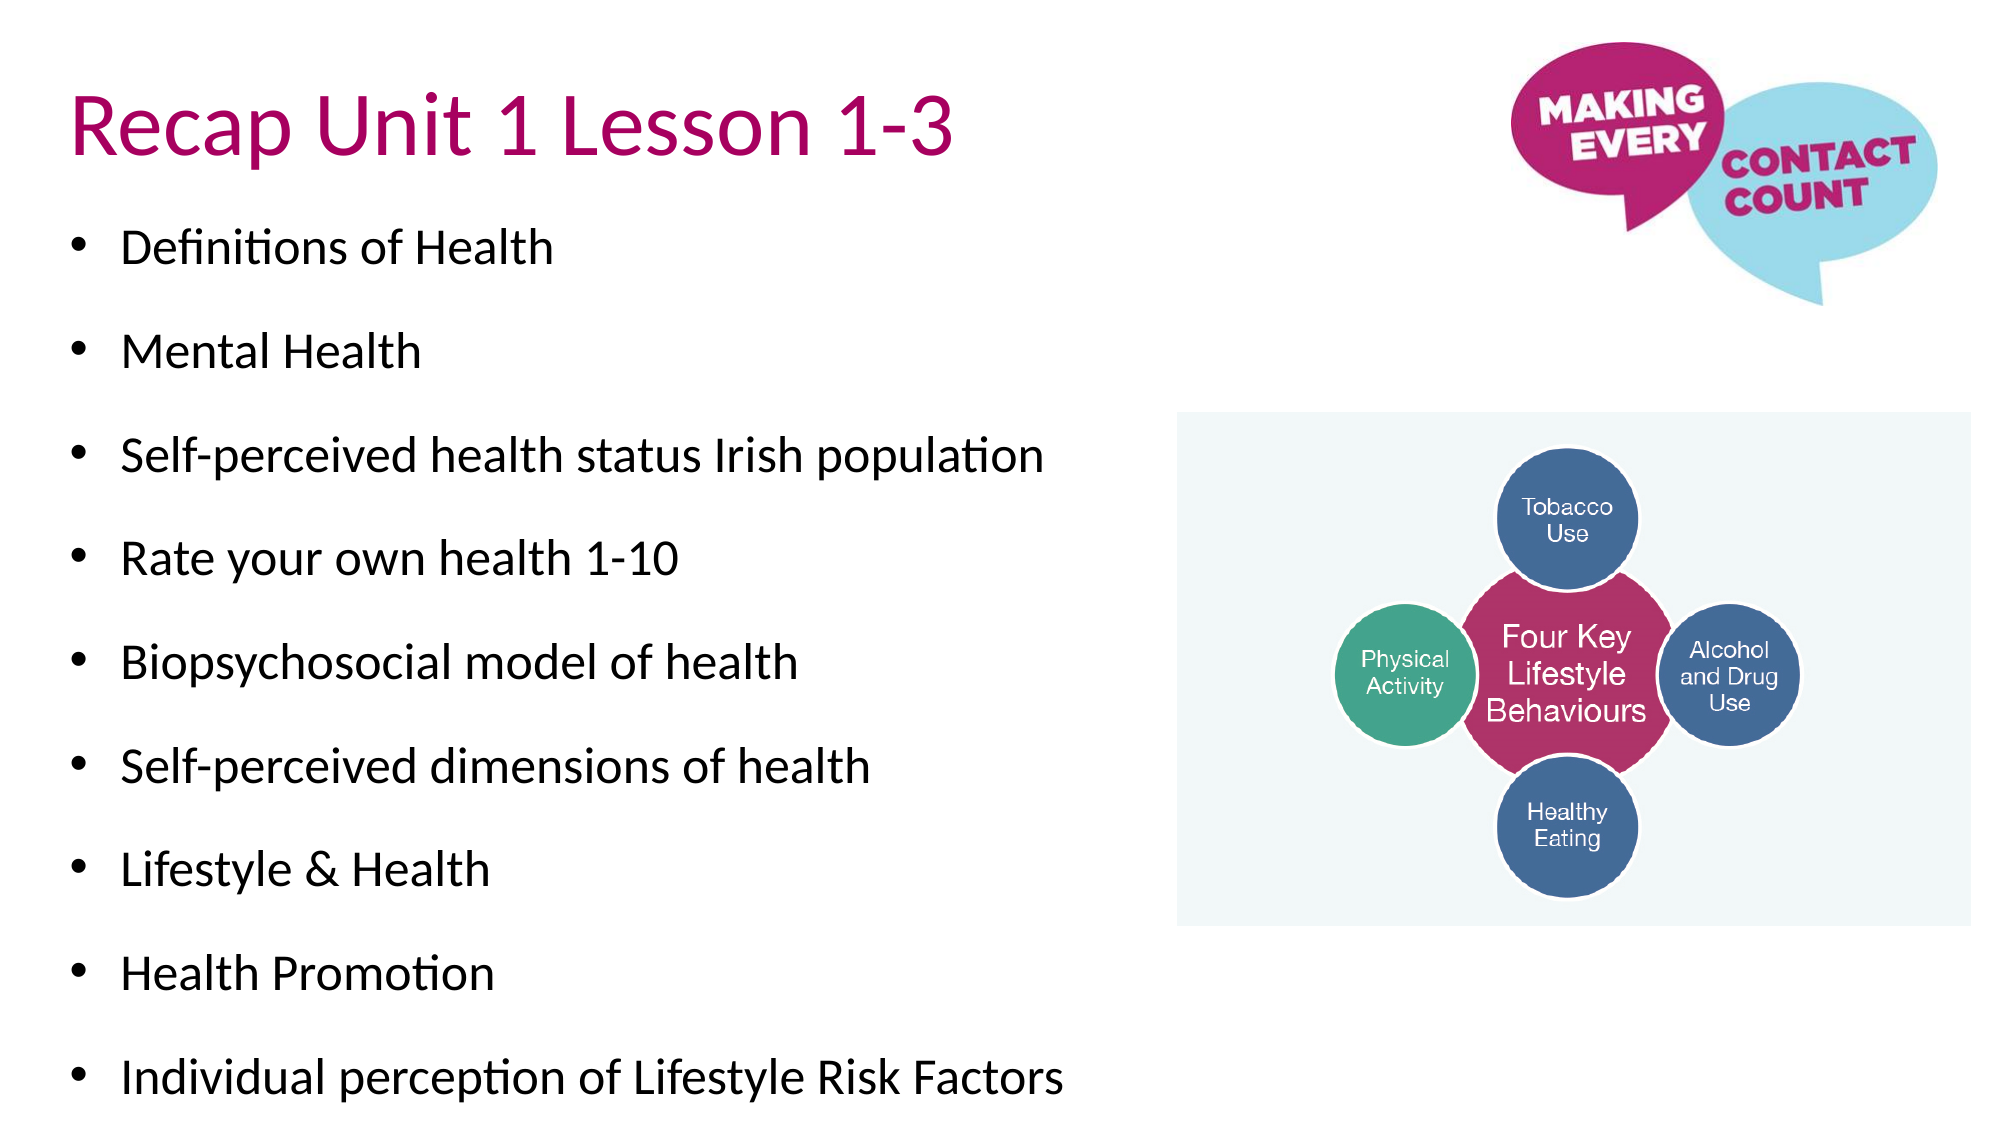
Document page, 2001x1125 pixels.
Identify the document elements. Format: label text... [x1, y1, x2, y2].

picture [1177, 411, 1972, 926]
picture [1511, 42, 1939, 306]
title Recap Unit 1 Lesson 1-3 [54, 24, 1855, 174]
list Definitions of Health Mental Health Self-perceived health status Irish population Rate your own health 1-10 Biopsychosocial model of health Self-perceived dimensions of health Lifestyle & Health Health Promotion Individual perception of Lifestyle Risk Factors [54, 174, 1915, 1125]
